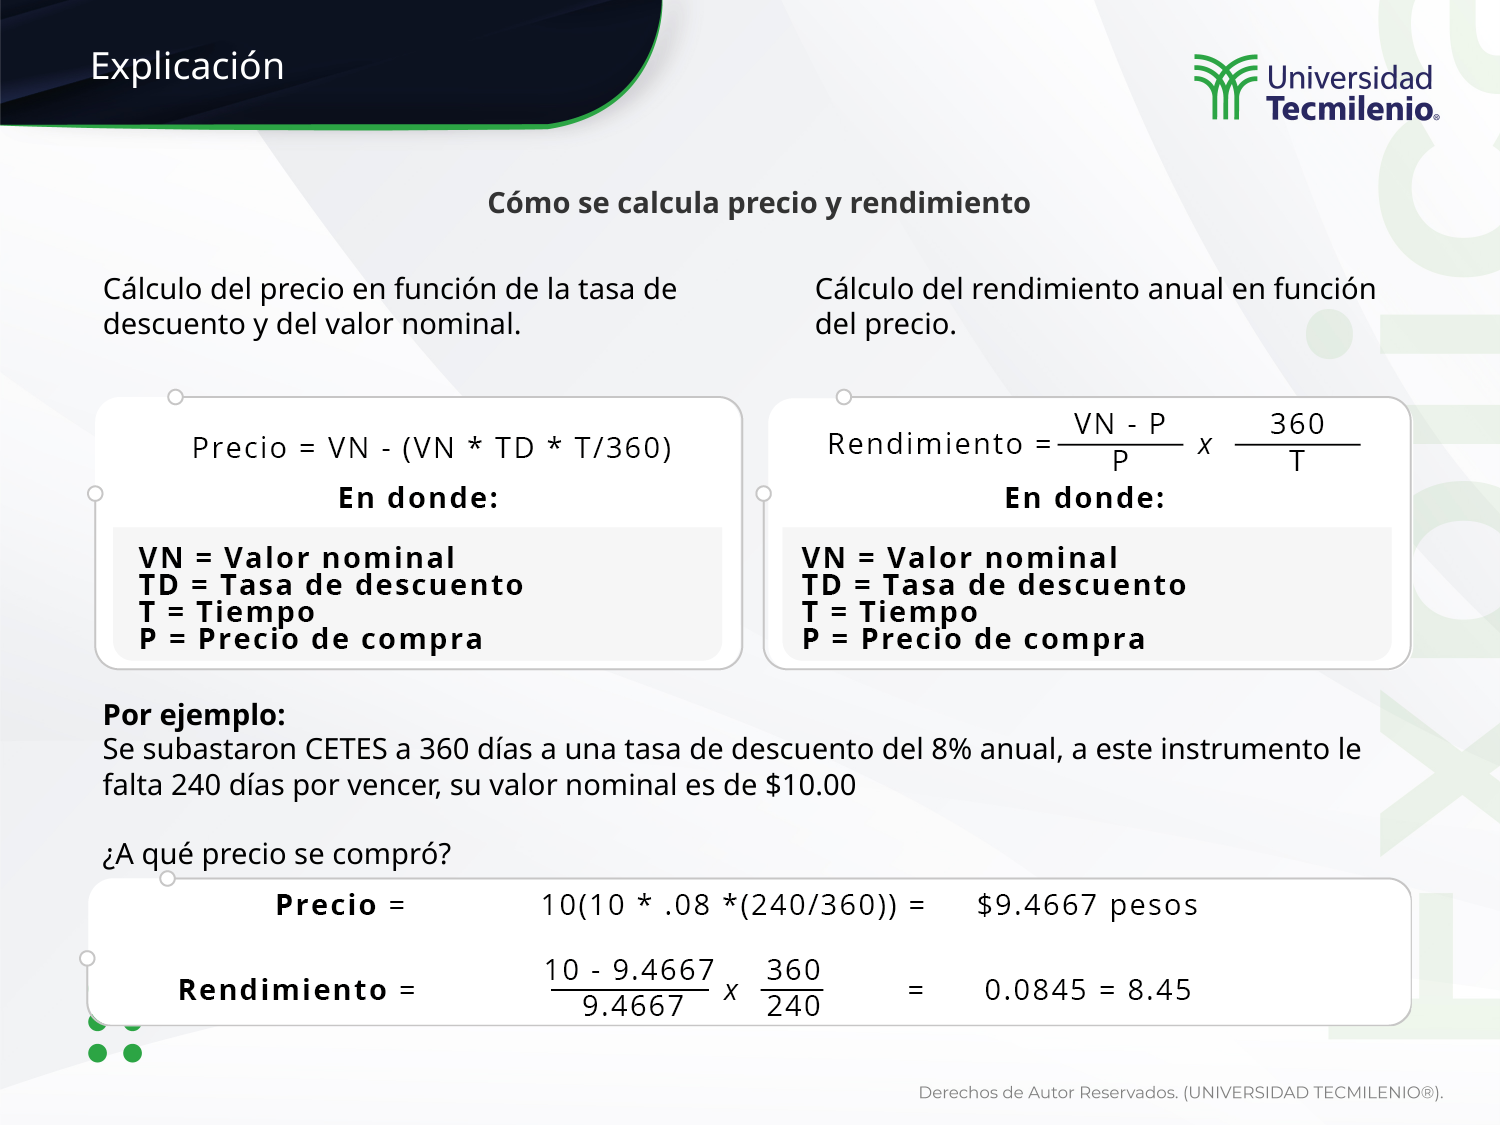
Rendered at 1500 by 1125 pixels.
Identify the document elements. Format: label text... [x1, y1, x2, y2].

text_box Explicación [75, 34, 425, 140]
text_box Cálculo del precio en función de la tasa de descuento y del valor nominal. [88, 263, 750, 369]
picture [0, 0, 1500, 1125]
text_box Por ejemplo: Se subastaron CETES a 360 días a una tasa de descuento del 8% anual, a este instrumento le falta 240 días por vencer, su valor nominal es de $10.00 ¿A qué precio se compró? [87, 688, 1412, 795]
text_box Cómo se calcula precio y rendimiento [97, 176, 1422, 238]
text_box Cálculo del rendimiento anual en función del precio. [800, 263, 1412, 369]
